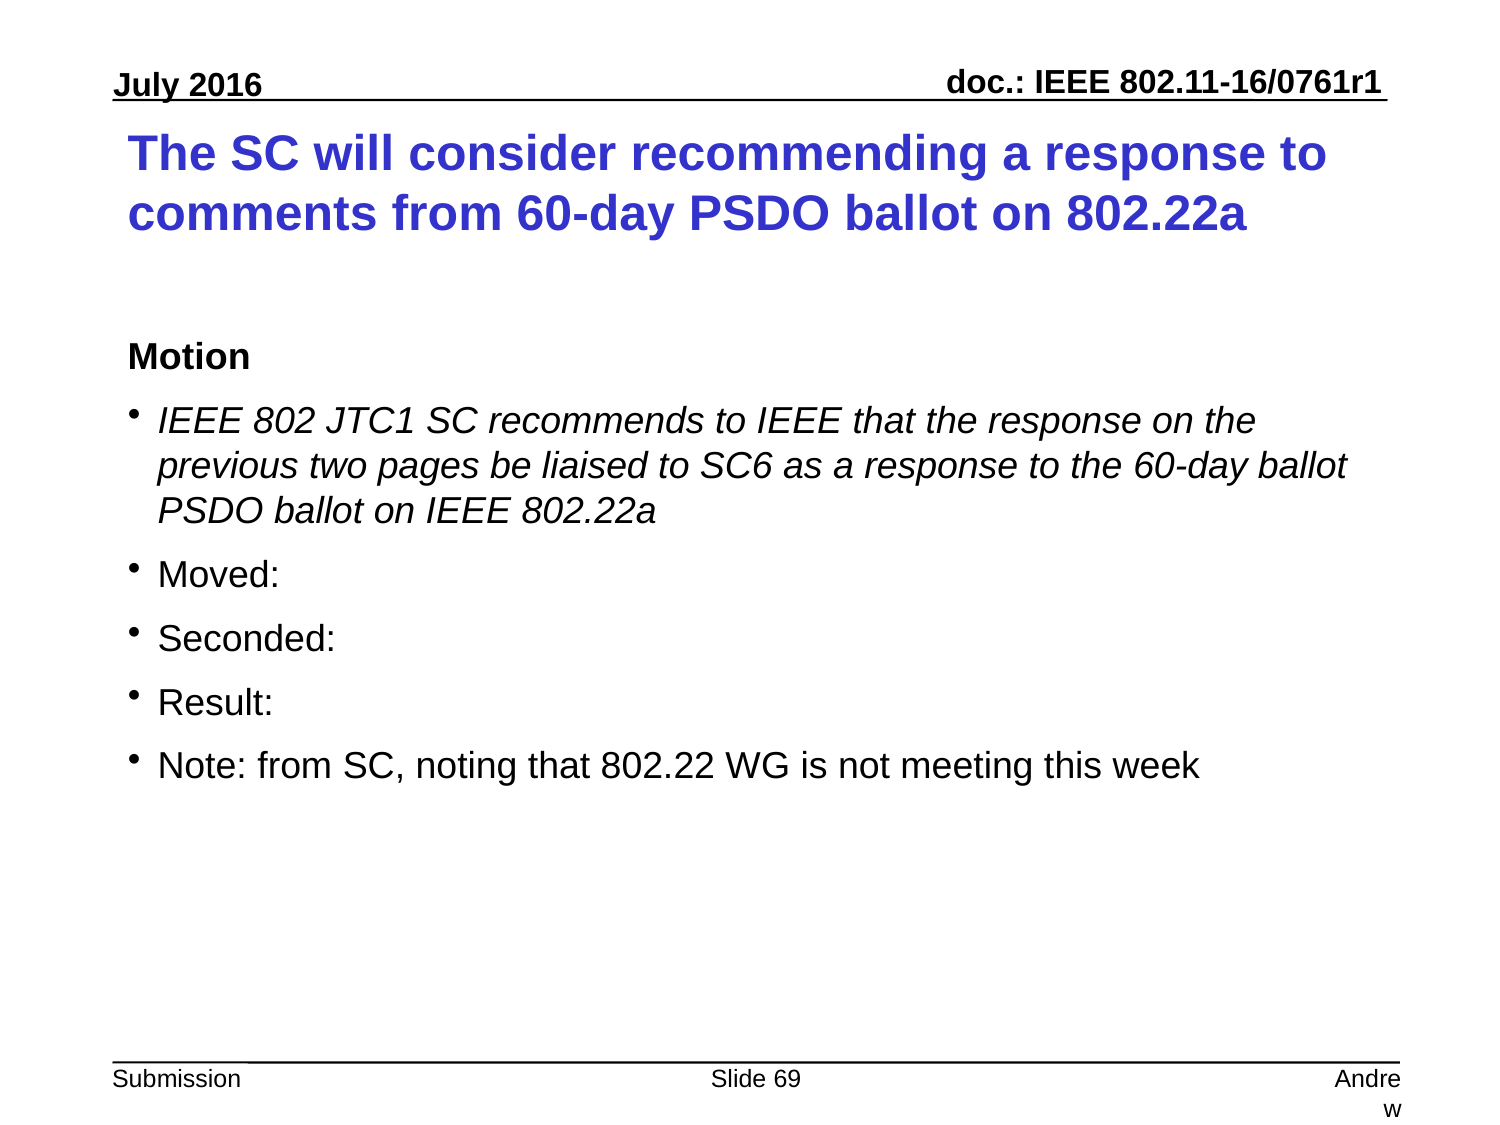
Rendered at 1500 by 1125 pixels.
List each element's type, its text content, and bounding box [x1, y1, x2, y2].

footer Andrew Myles, Cisco [1320, 1061, 1402, 1093]
list Motion IEEE 802 JTC1 SC recommends to IEEE that the response on the previous two pages be liaised to SC6 as a response to the 60-day ballot PSDO ballot on IEEE 802.22a Moved: Seconded: Result: Note: from SC, noting that 802.22 WG is not meeting this week [112, 324, 1388, 1000]
slide_number Slide 69 [709, 1061, 803, 1093]
title The SC will consider recommending a response to comments from 60-day PSDO ballot on 802.22a [112, 112, 1388, 288]
